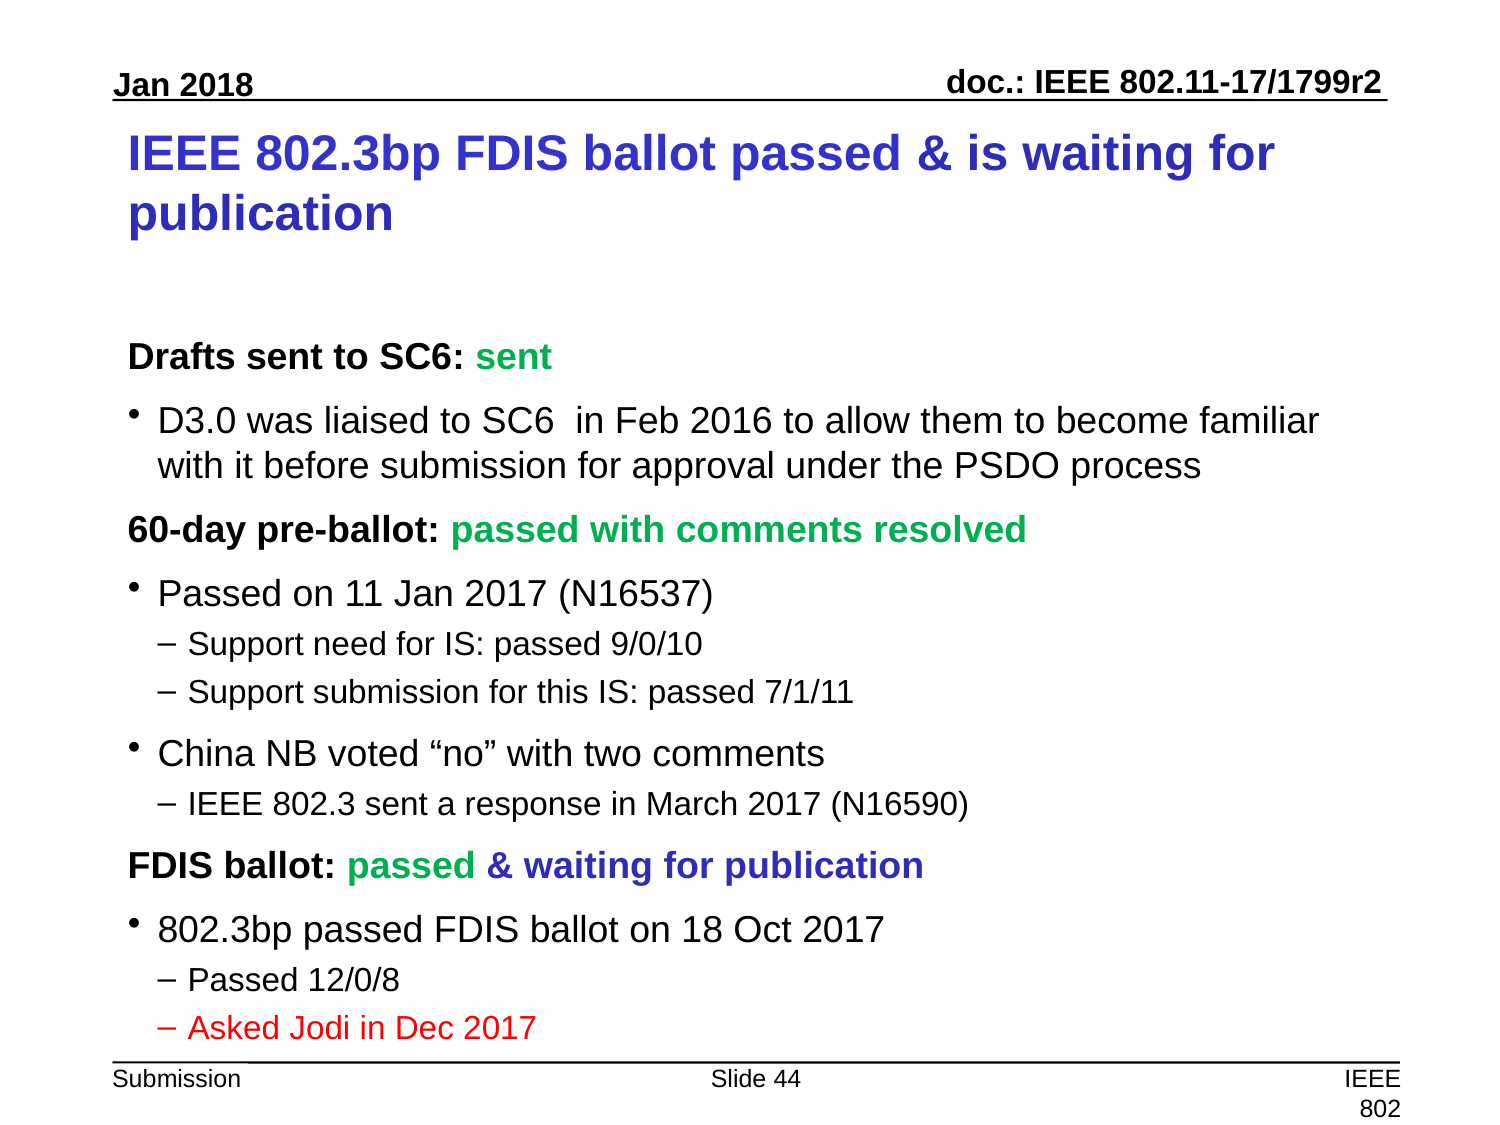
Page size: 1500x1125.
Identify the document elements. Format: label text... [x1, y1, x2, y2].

slide_number Slide 44 [709, 1061, 803, 1093]
footer IEEE 802 [1320, 1061, 1402, 1093]
list Drafts sent to SC6: sent D3.0 was liaised to SC6 in Feb 2016 to allow them to become familiar with it before submission for approval under the PSDO process 60-day pre-ballot: passed with comments resolved Passed on 11 Jan 2017 (N16537) Support need for IS: passed 9/0/10 Support submission for this IS: passed 7/1/11 China NB voted “no” with two comments IEEE 802.3 sent a response in March 2017 (N16590) FDIS ballot: passed & waiting for publication 802.3bp passed FDIS ballot on 18 Oct 2017 Passed 12/0/8 Asked Jodi in Dec 2017 [112, 324, 1388, 1000]
title IEEE 802.3bp FDIS ballot passed & is waiting for publication [112, 112, 1388, 288]
